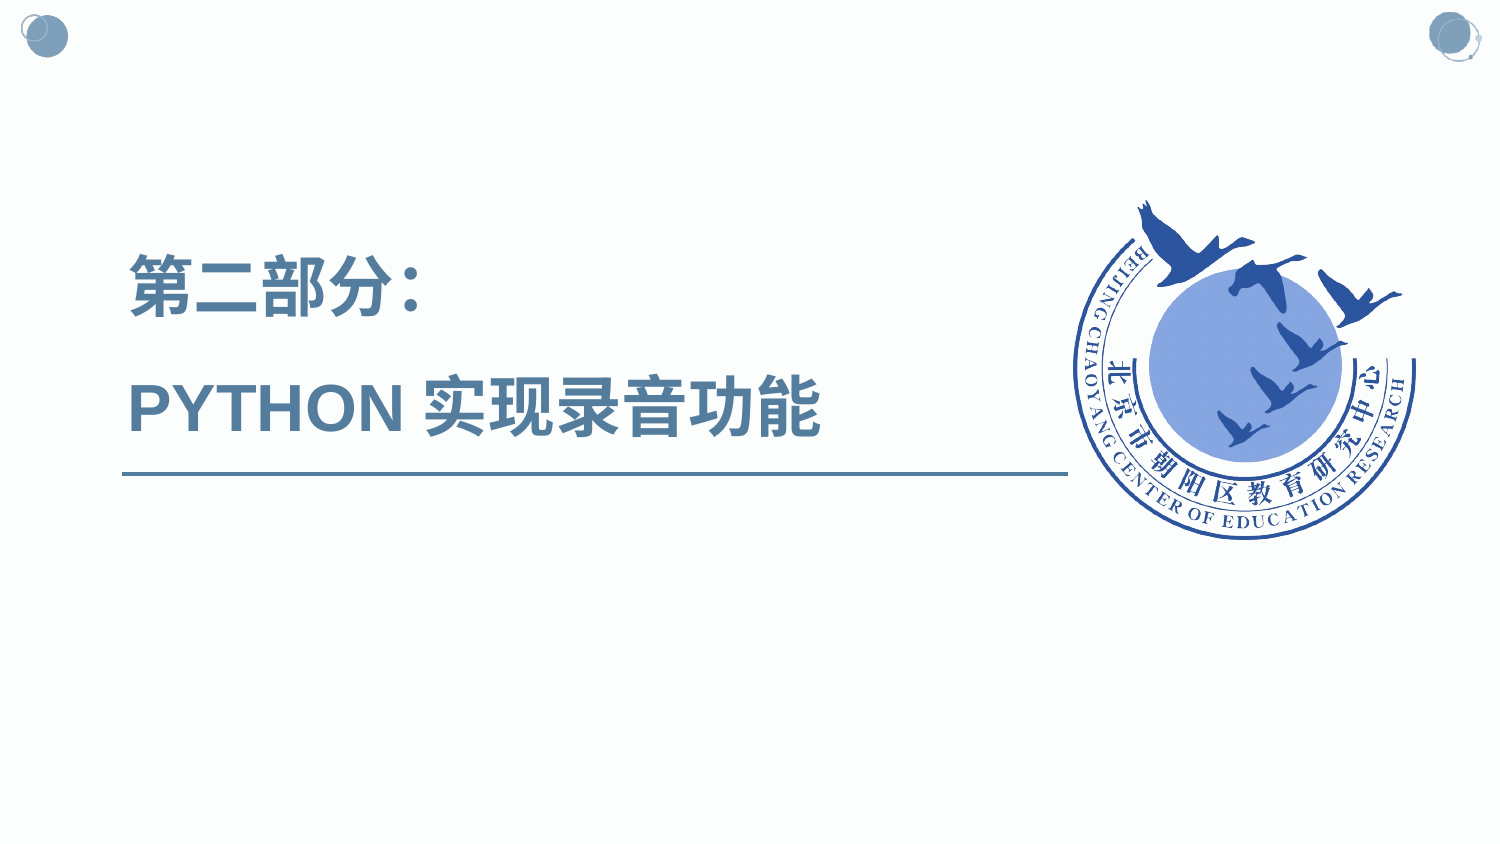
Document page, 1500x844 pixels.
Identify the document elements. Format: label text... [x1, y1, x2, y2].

picture [0, 0, 89, 73]
picture [1073, 200, 1416, 540]
text_box 第二部分： PYTHON实现录音功能 [112, 157, 837, 453]
picture [1411, 0, 1500, 73]
